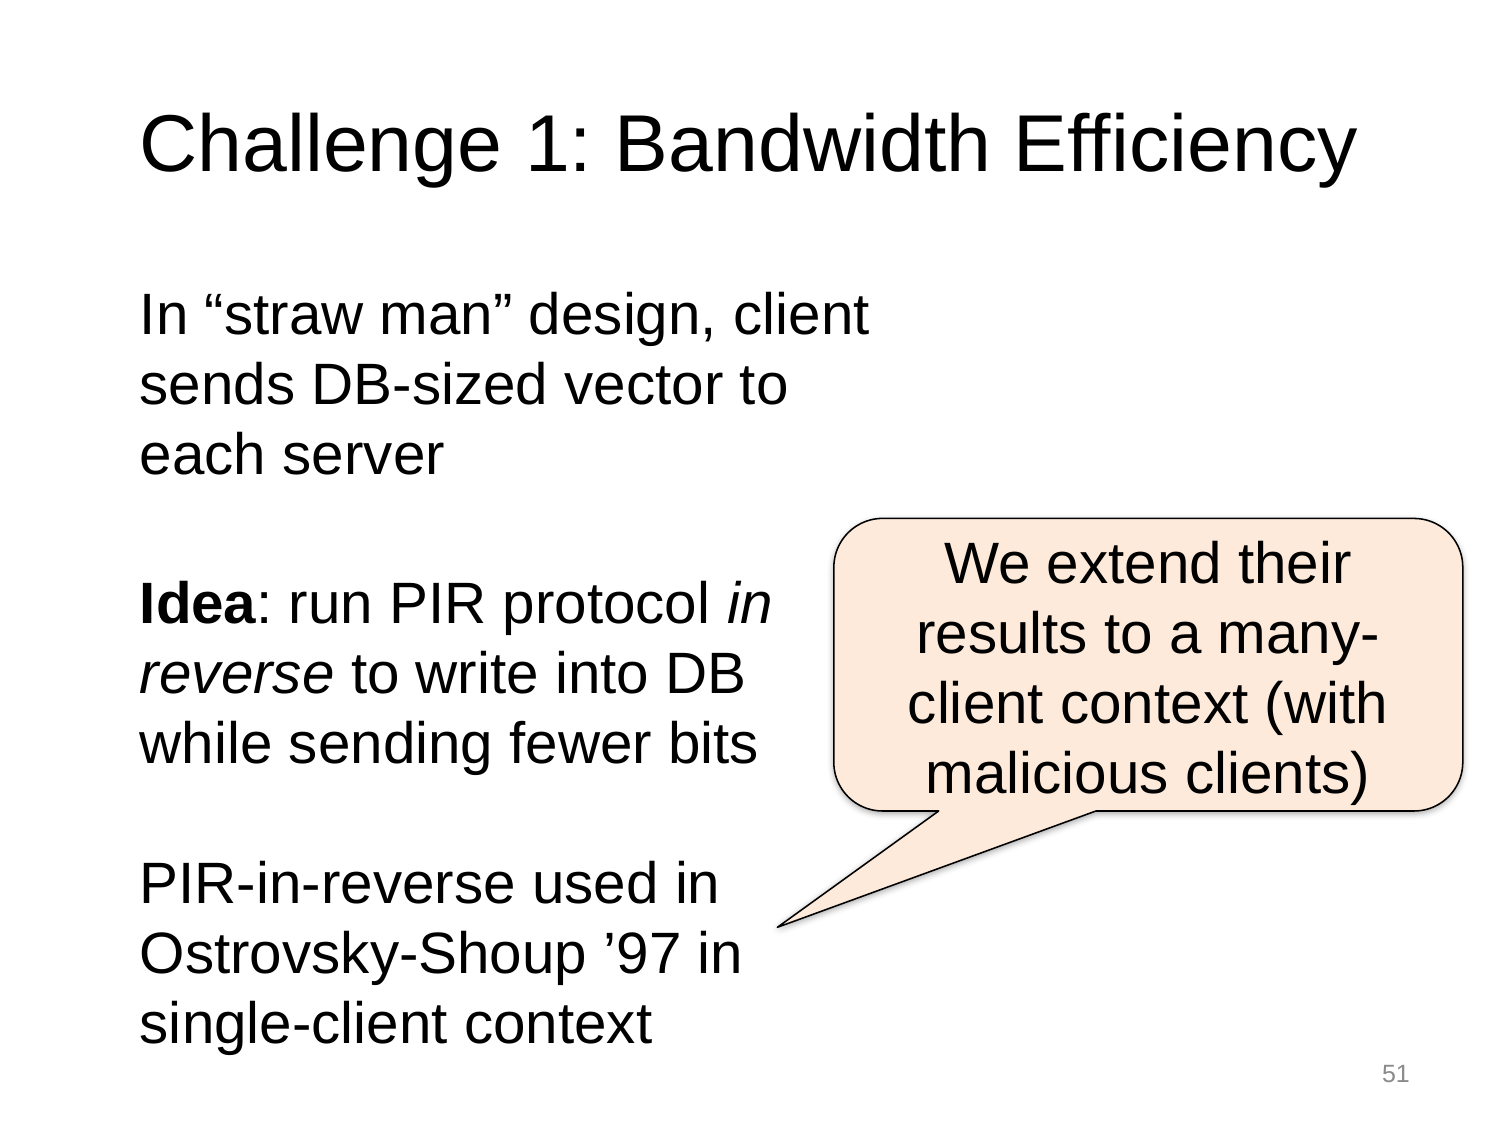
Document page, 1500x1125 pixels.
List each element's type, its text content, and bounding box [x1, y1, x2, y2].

slide_number 51 [1074, 1042, 1425, 1103]
text_box We extend their results to a many-client context (with malicious clients) [776, 517, 1464, 929]
title Challenge 1: Bandwidth Efficiency [75, 45, 1425, 233]
text_box In “straw man” design, client sends DB-sized vector to each server Idea: run PIR protocol in reverse to write into DB while sending fewer bits PIR-in-reverse used in Ostrovsky-Shoup ’97 in single-client context [124, 268, 892, 1063]
